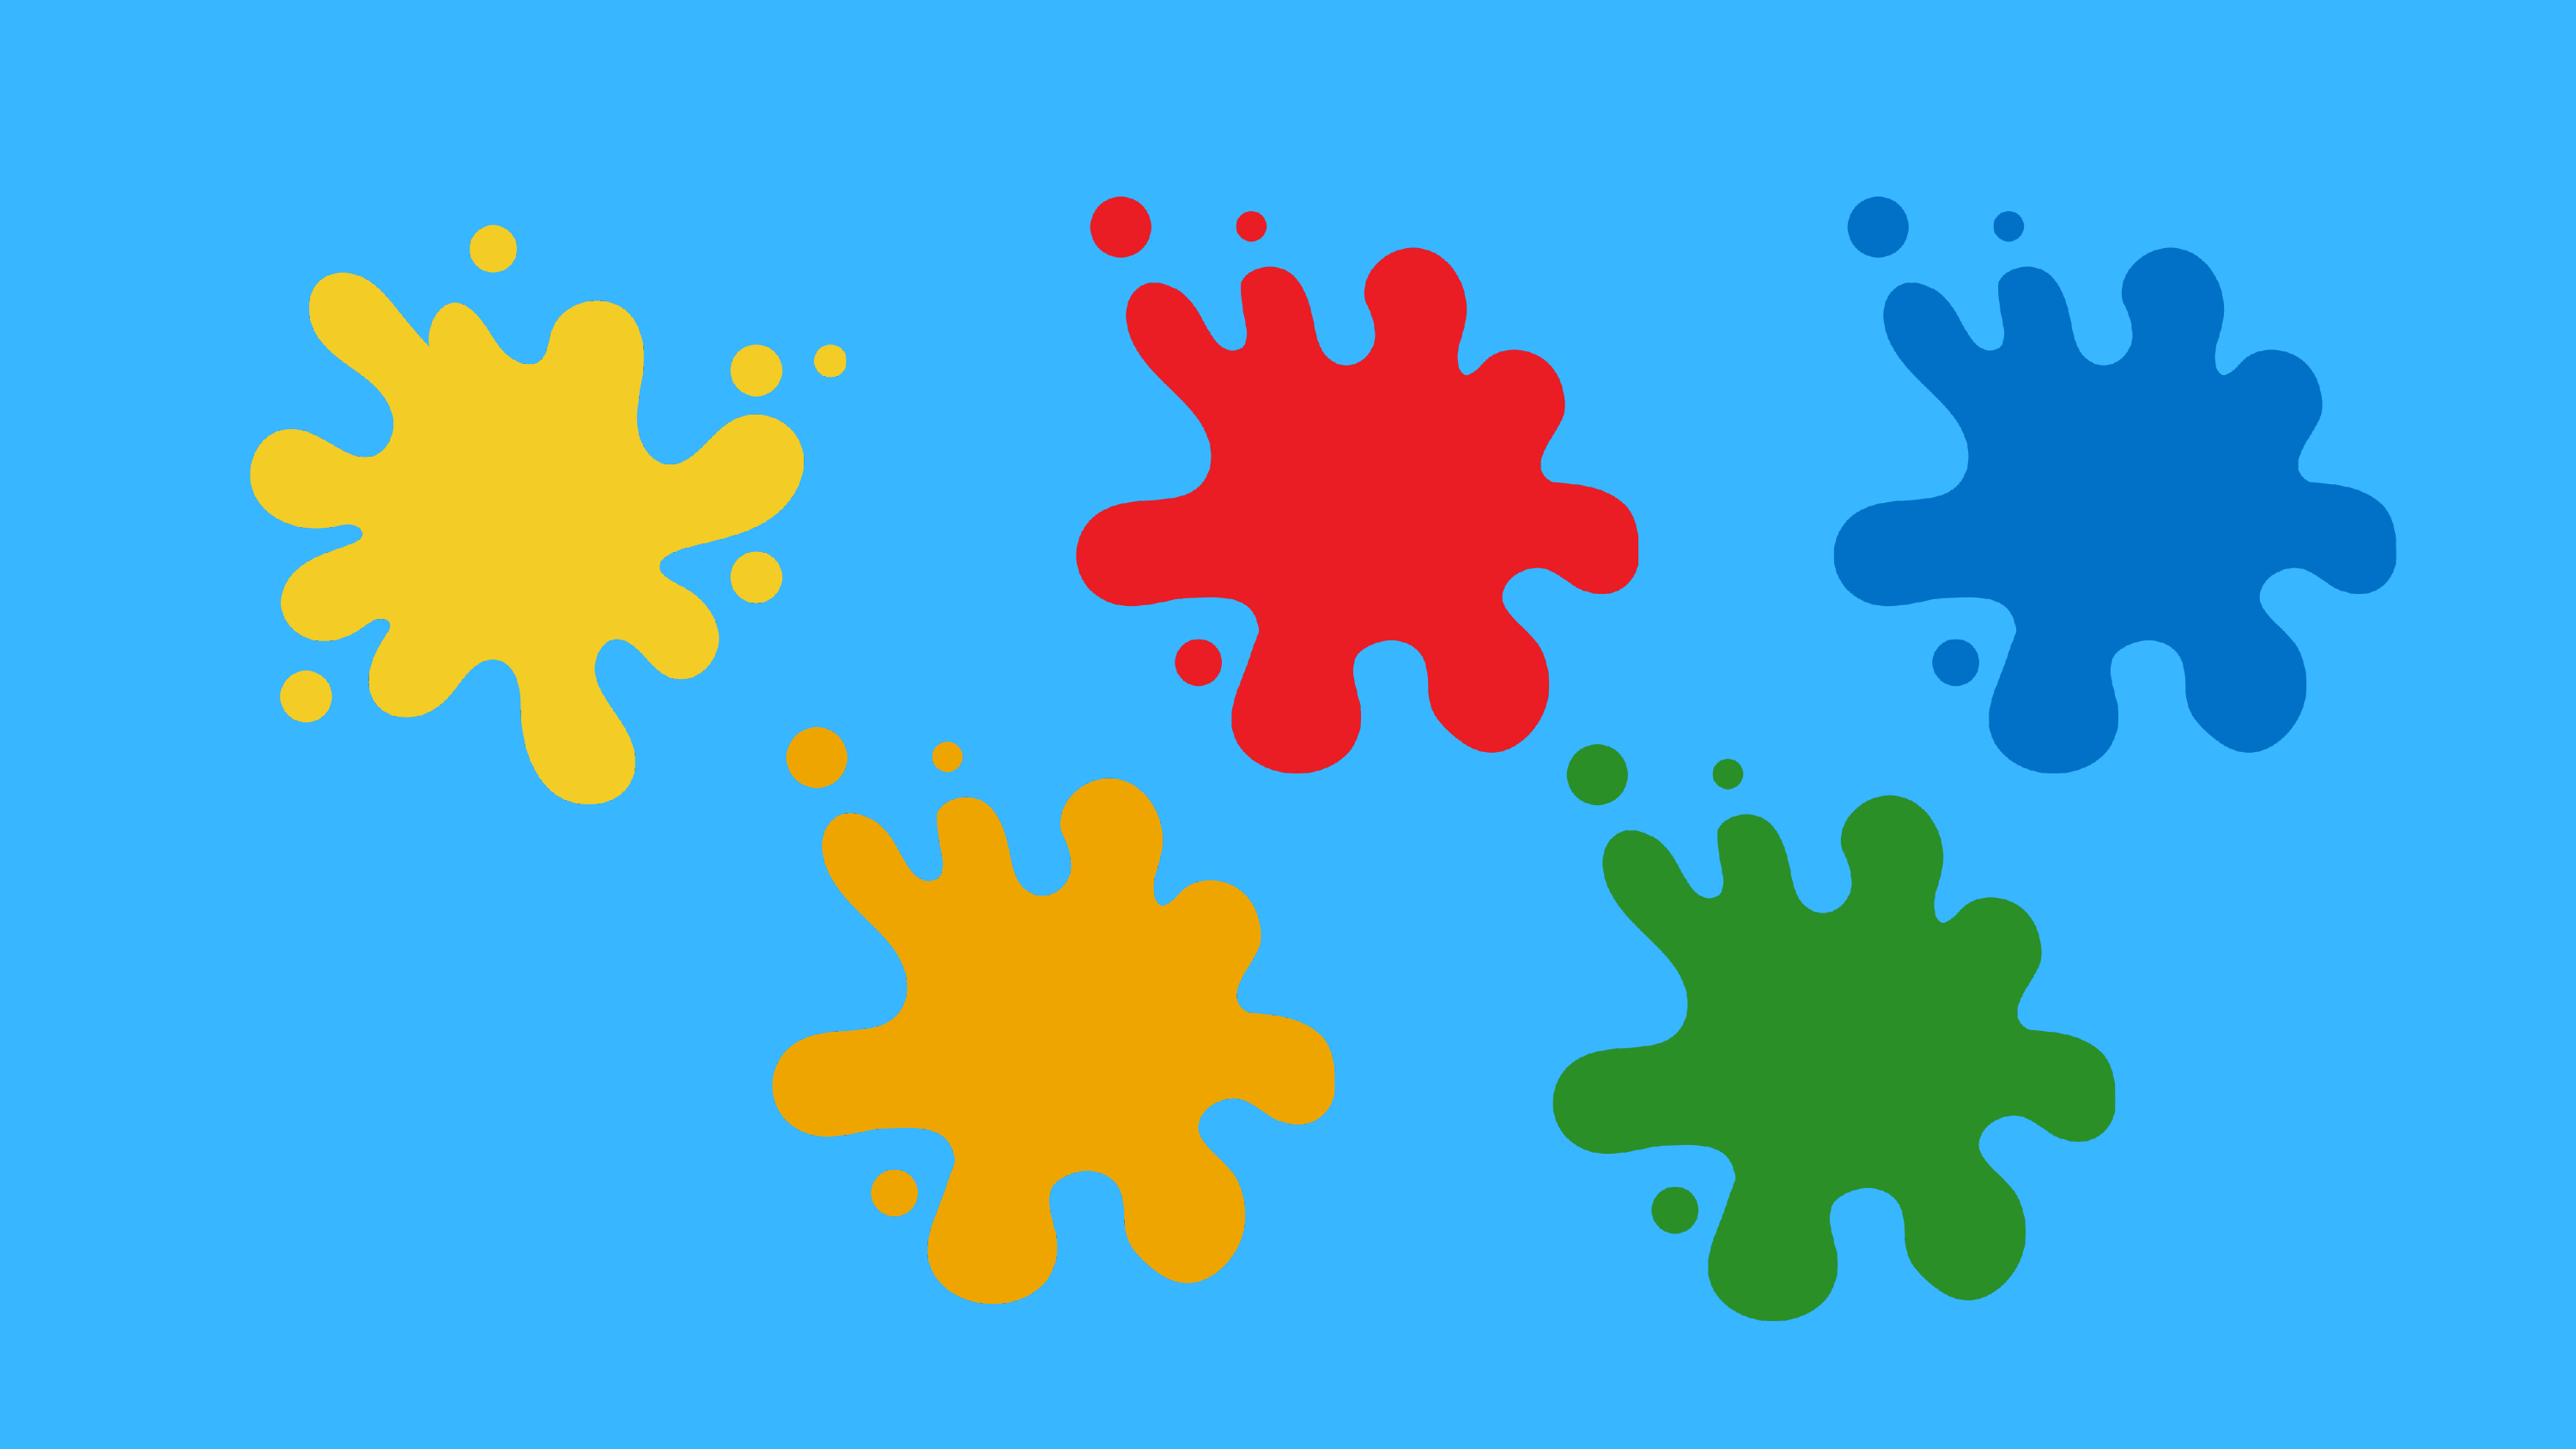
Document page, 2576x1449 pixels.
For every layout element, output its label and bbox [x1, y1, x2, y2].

text_box [772, 724, 1335, 1304]
text_box [250, 225, 847, 805]
text_box [1833, 193, 2397, 773]
text_box [1552, 741, 2116, 1321]
text_box [1076, 193, 1639, 773]
